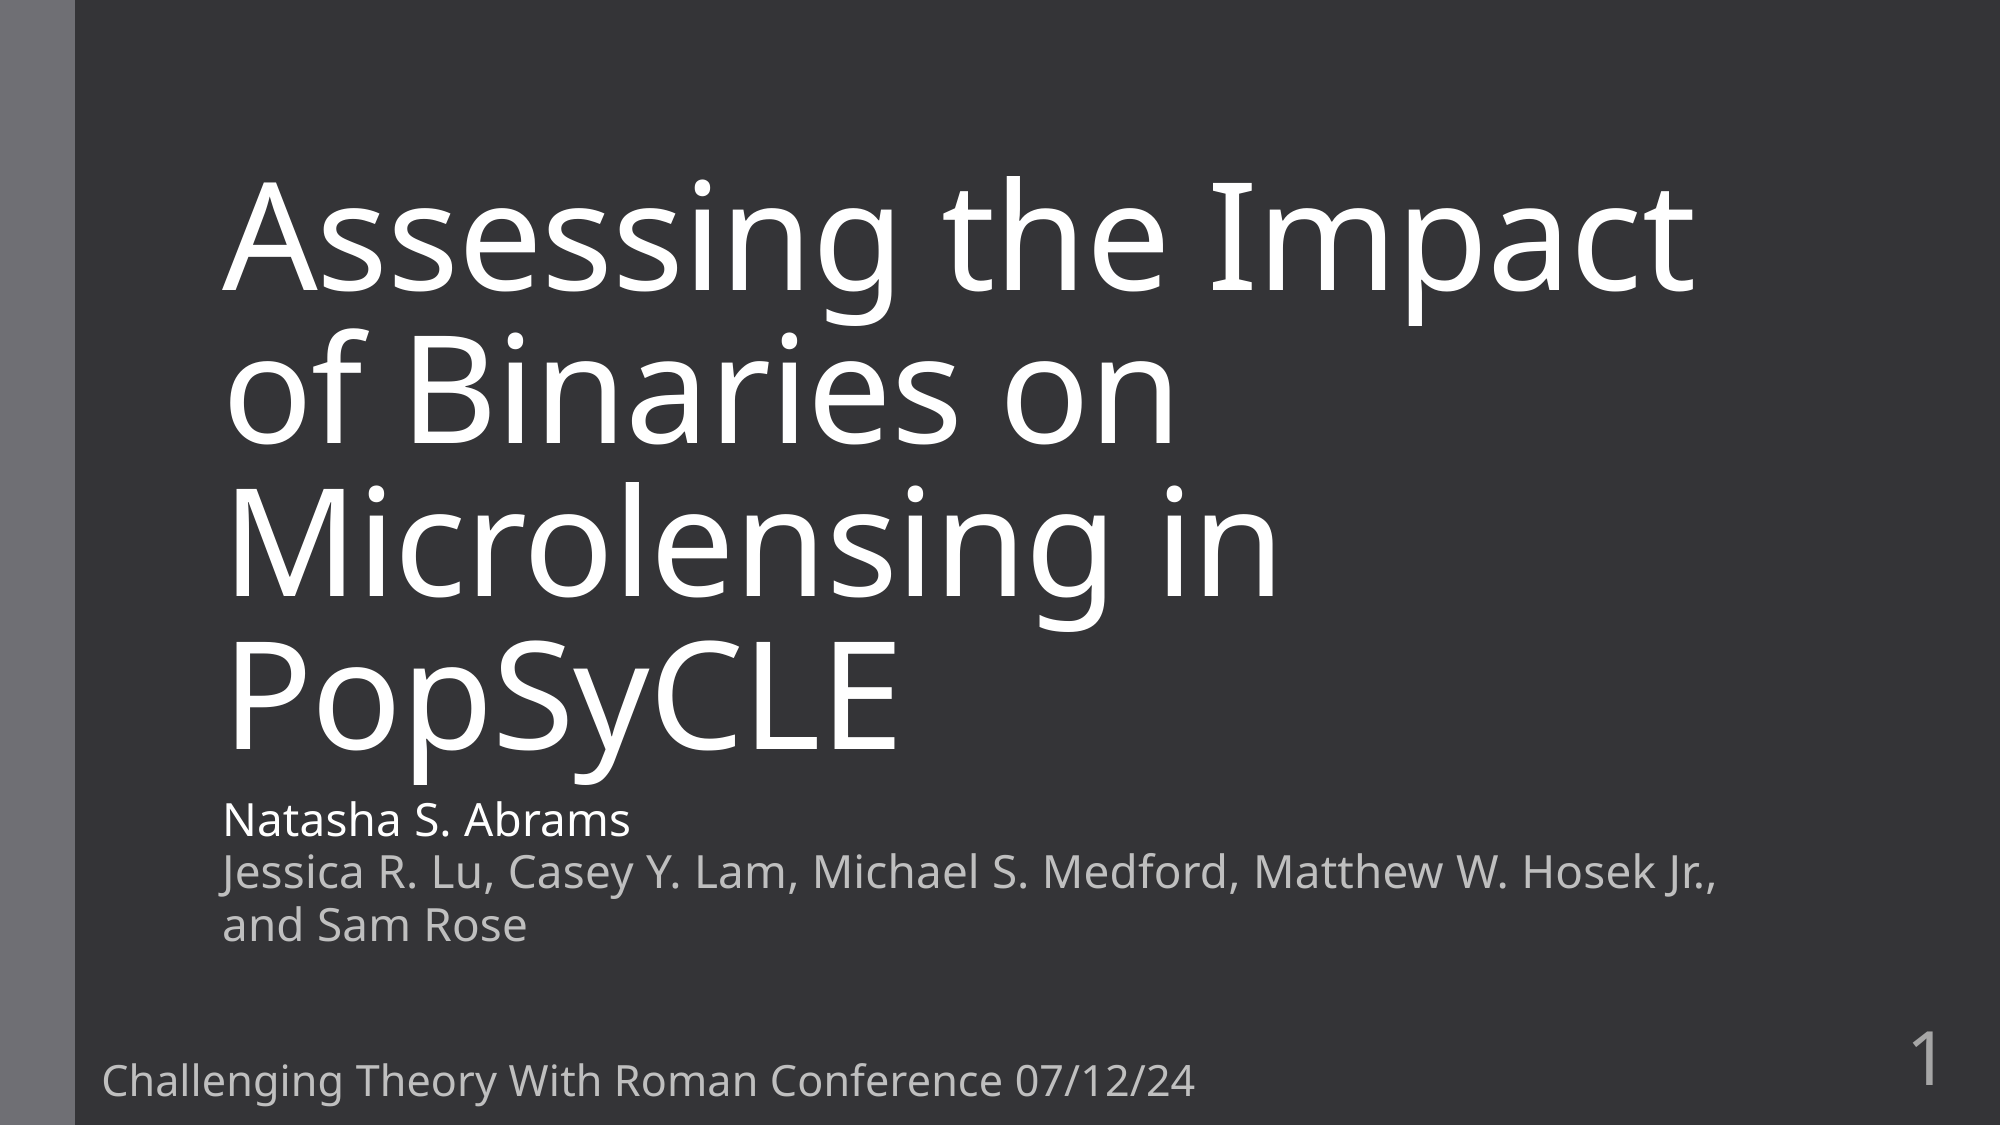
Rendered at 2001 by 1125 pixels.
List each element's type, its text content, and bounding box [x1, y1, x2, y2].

title Assessing the Impact of Binaries on Microlensing in PopSyCLE [206, 124, 1752, 787]
subtitle Natasha S. Abrams Jessica R. Lu, Casey Y. Lam, Michael S. Medford, Matthew W. Hosek Jr., and Sam Rose [206, 787, 1752, 1065]
text_box Challenging Theory With Roman Conference 07/12/24 [86, 1049, 1495, 1114]
slide_number 1 [1852, 1012, 2000, 1110]
